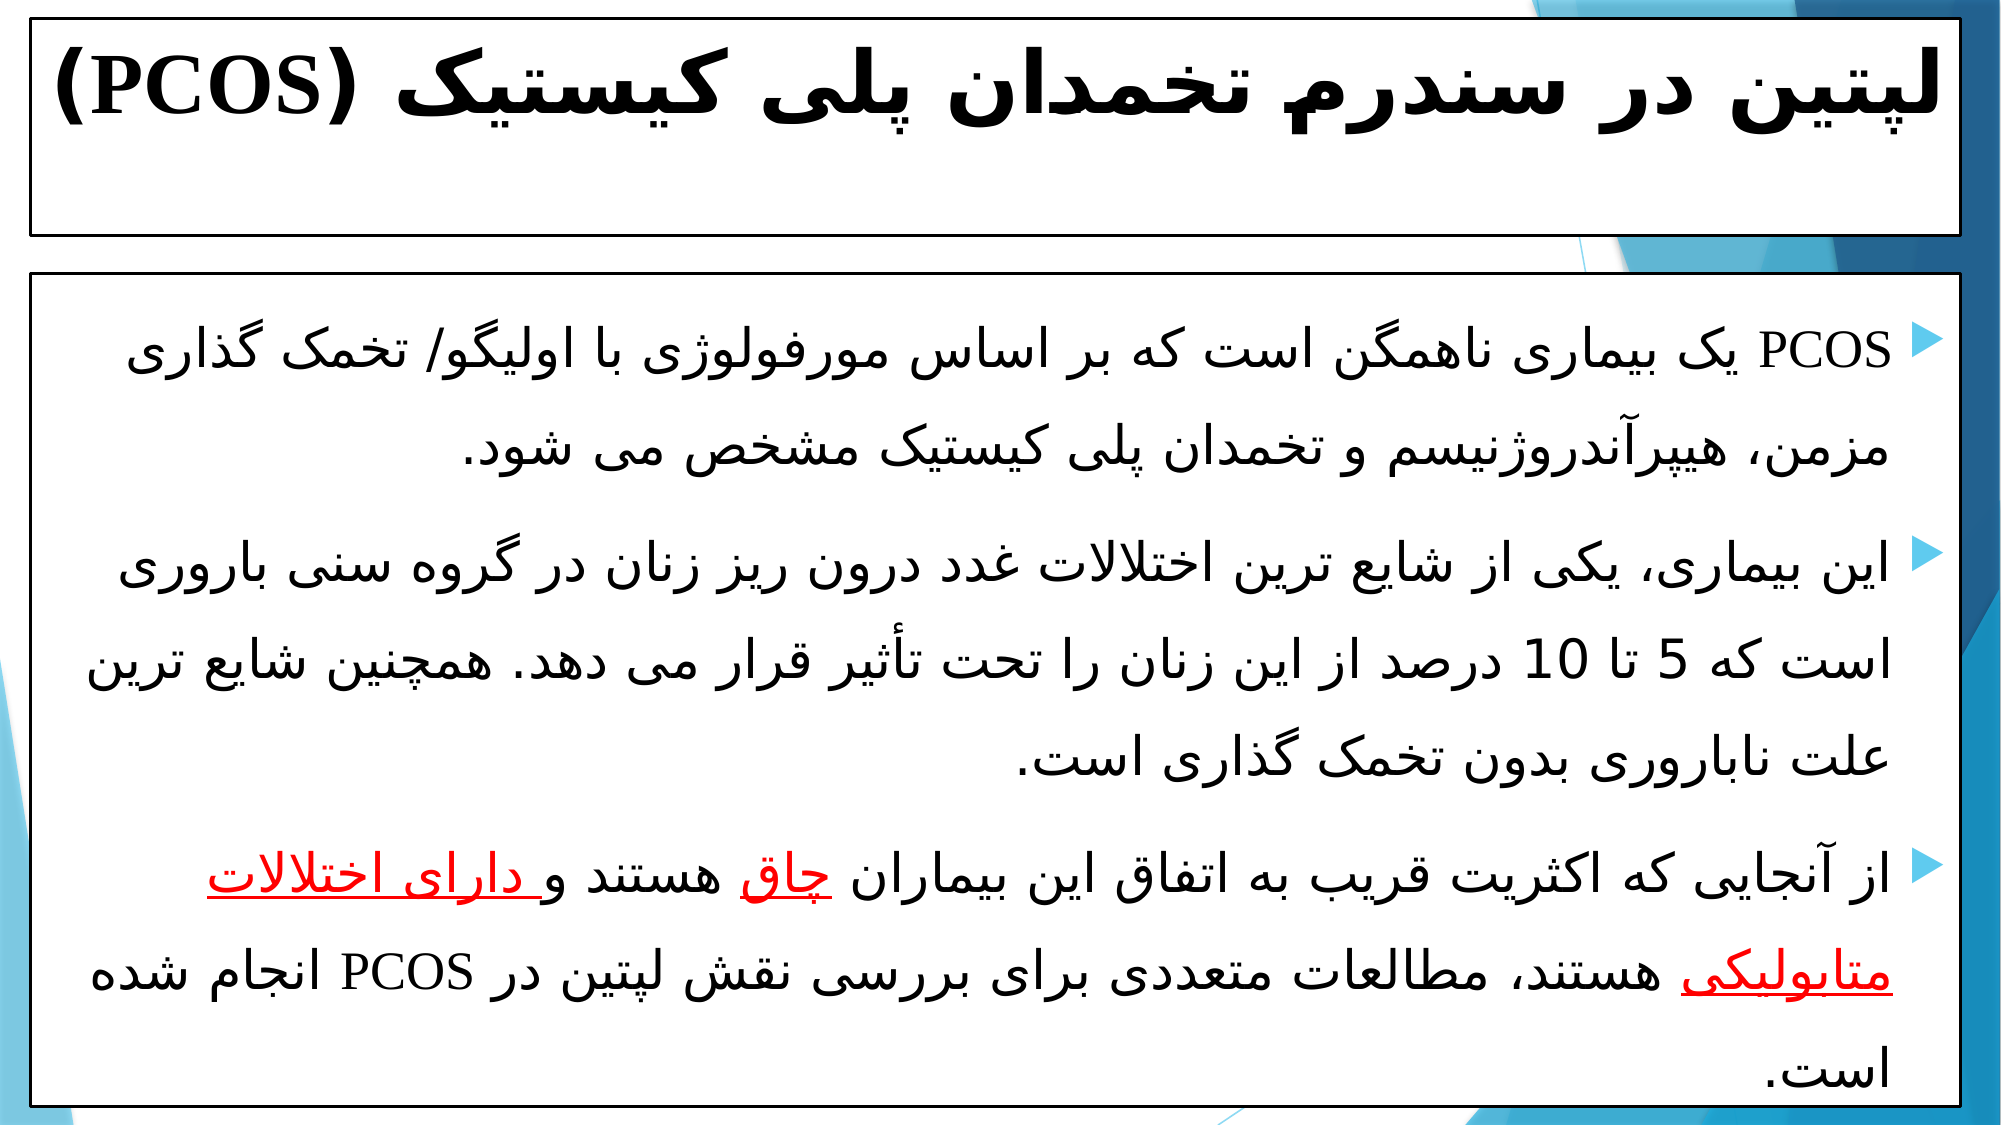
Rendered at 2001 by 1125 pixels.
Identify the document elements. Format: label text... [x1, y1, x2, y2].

title لپتین در سندرم تخمدان پلی کیستیک (PCOS) [29, 17, 1962, 237]
list PCOS یک بیماری ناهمگن است که بر اساس مورفولوژی با اولیگو/ تخمک گذاری مزمن، هیپرآندروژنیسم و تخمدان پلی کیستیک مشخص می شود. این بیماری، یکی از شایع ترین اختلالات غدد درون ریز زنان در گروه سنی باروری است که 5 تا 10 درصد از این زنان را تحت تأثیر قرار می دهد. همچنین شایع ترین علت ناباروری بدون تخمک گذاری است. از آنجایی که اکثریت قریب به اتفاق این بیماران چاق هستند و دارای اختلالات متابولیکی هستند، مطالعات متعددی برای بررسی نقش لپتین در PCOS انجام شده است. [29, 272, 1962, 1108]
